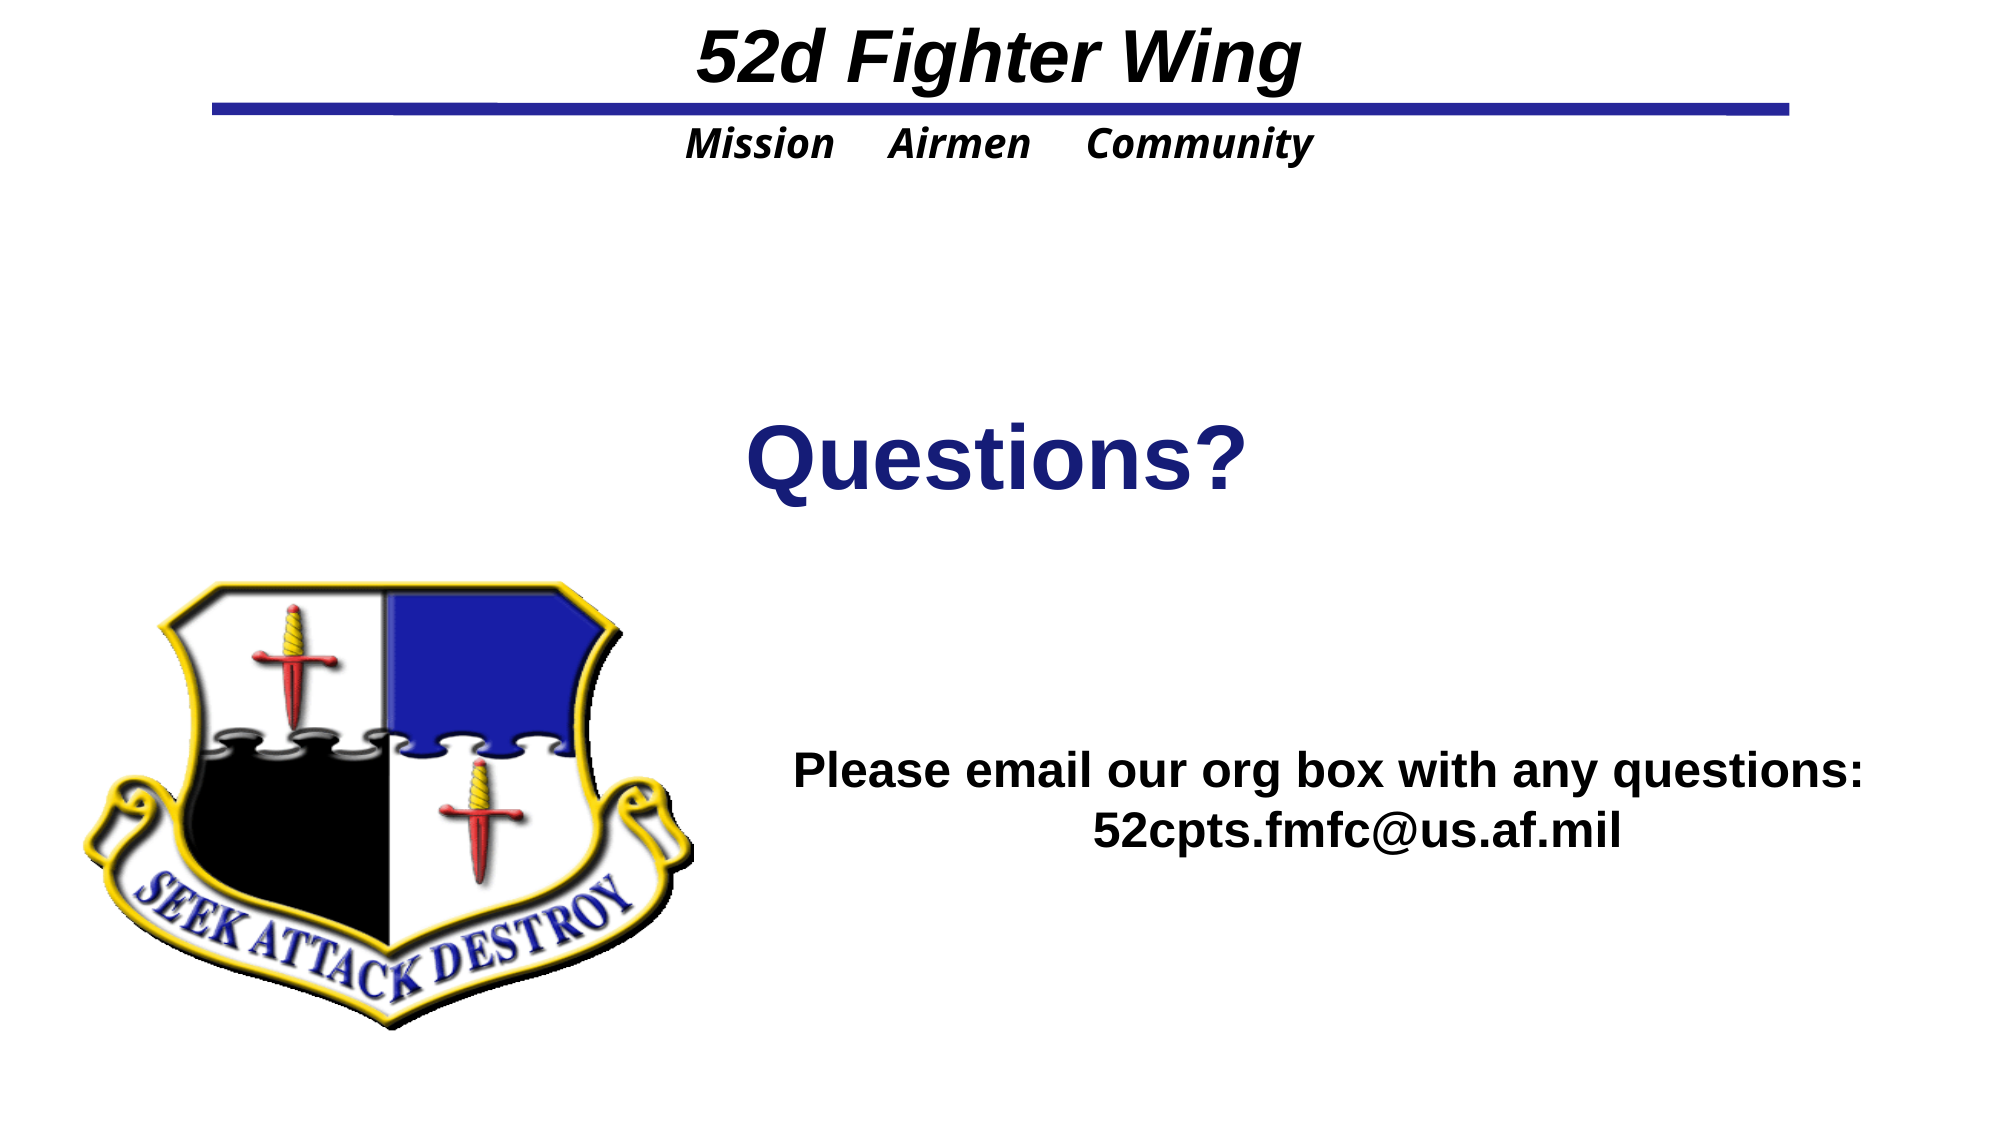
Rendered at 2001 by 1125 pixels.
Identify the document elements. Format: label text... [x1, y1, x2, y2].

picture [80, 585, 694, 1033]
text_box Please email our org box with any questions: 52cpts.fmfc@us.af.mil [778, 730, 1899, 926]
title Questions? [69, 321, 1927, 585]
